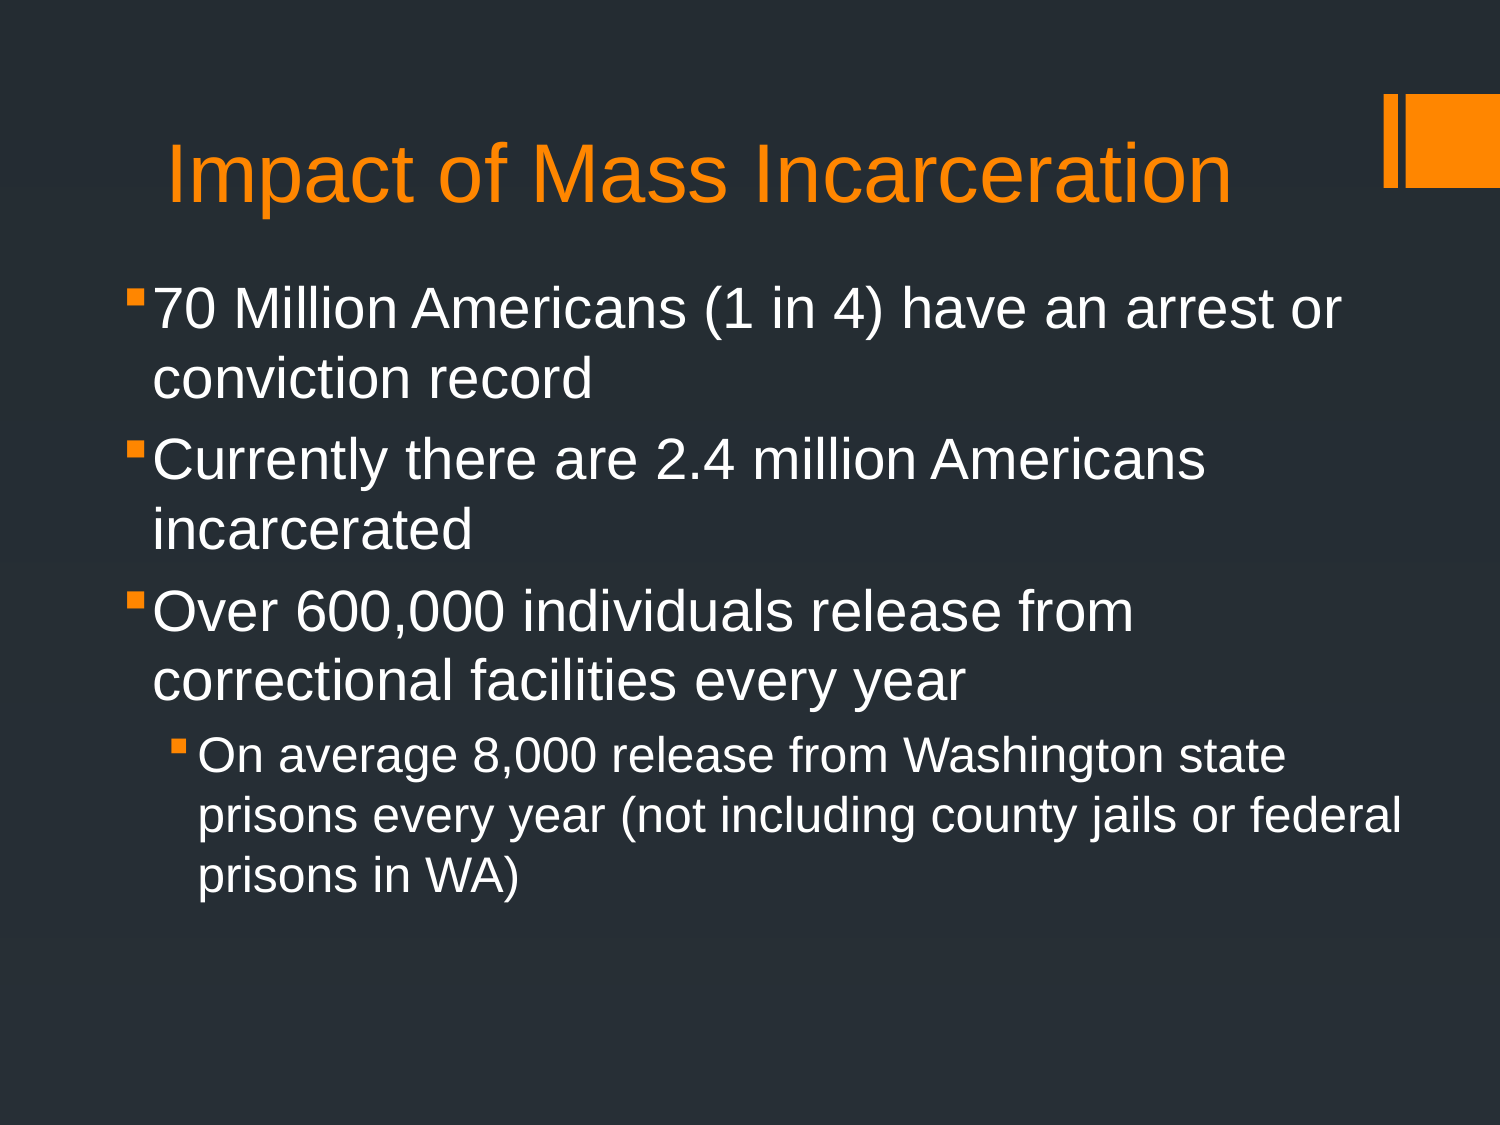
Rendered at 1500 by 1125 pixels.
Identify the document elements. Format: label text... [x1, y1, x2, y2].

list 70 Million Americans (1 in 4) have an arrest or conviction record Currently there are 2.4 million Americans incarcerated Over 600,000 individuals release from correctional facilities every year On average 8,000 release from Washington state prisons every year (not including county jails or federal prisons in WA) [99, 262, 1425, 1035]
title Impact of Mass Incarceration [150, 37, 1350, 227]
